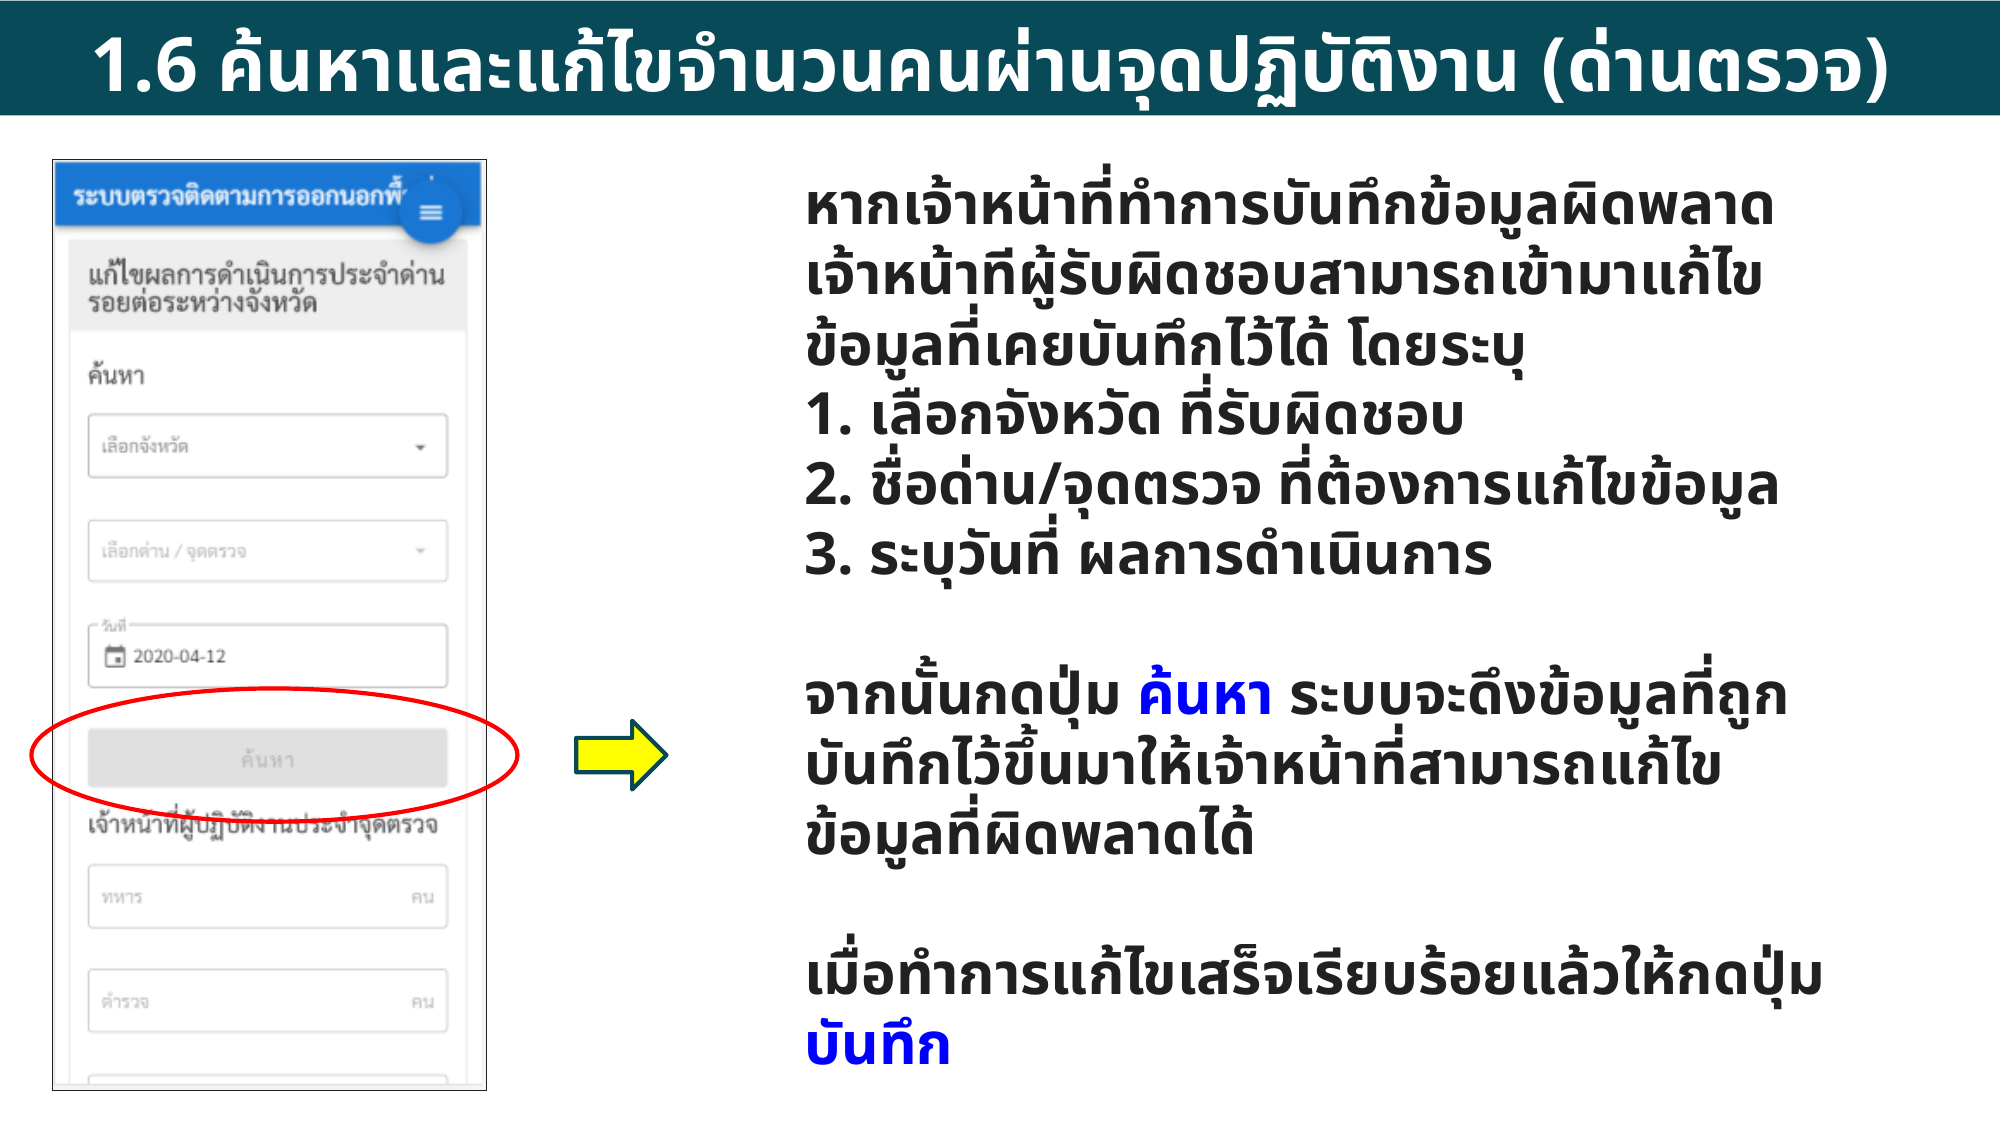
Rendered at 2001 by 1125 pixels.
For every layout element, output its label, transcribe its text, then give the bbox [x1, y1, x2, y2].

picture [52, 158, 488, 1091]
text_box หากเจ้าหน้าที่ทำการบันทึกข้อมูลผิดพลาด เจ้าหน้าทีผู้รับผิดชอบสามารถเข้ามาแก้ไขข้อมูลที่เคยบันทึกไว้ได้ โดยระบุ 1. เลือกจังหวัด ที่รับผิดชอบ 2. ชื่อด่าน/จุดตรวจ ที่ต้องการแก้ไขข้อมูล 3. ระบุวันที่ ผลการดำเนินการ จากนั้นกดปุ่ม ค้นหา ระบบจะดึงข้อมูลที่ถูกบันทึกไว้ขึ้นมาให้เจ้าหน้าที่สามารถแก้ไขข้อมูลที่ผิดพลาดได้ เมื่อทำการแก้ไขเสร็จเรียบร้อยแล้วให้กดปุ่ม บันทึก [789, 159, 1844, 1084]
text_box [493, 723, 520, 787]
text_box [29, 728, 47, 782]
text_box [574, 718, 669, 792]
text_box 1.6 ค้นหาและแก้ไขจำนวนคนผ่านจุดปฏิบัติงาน (ด่านตรวจ) [0, 0, 2000, 116]
